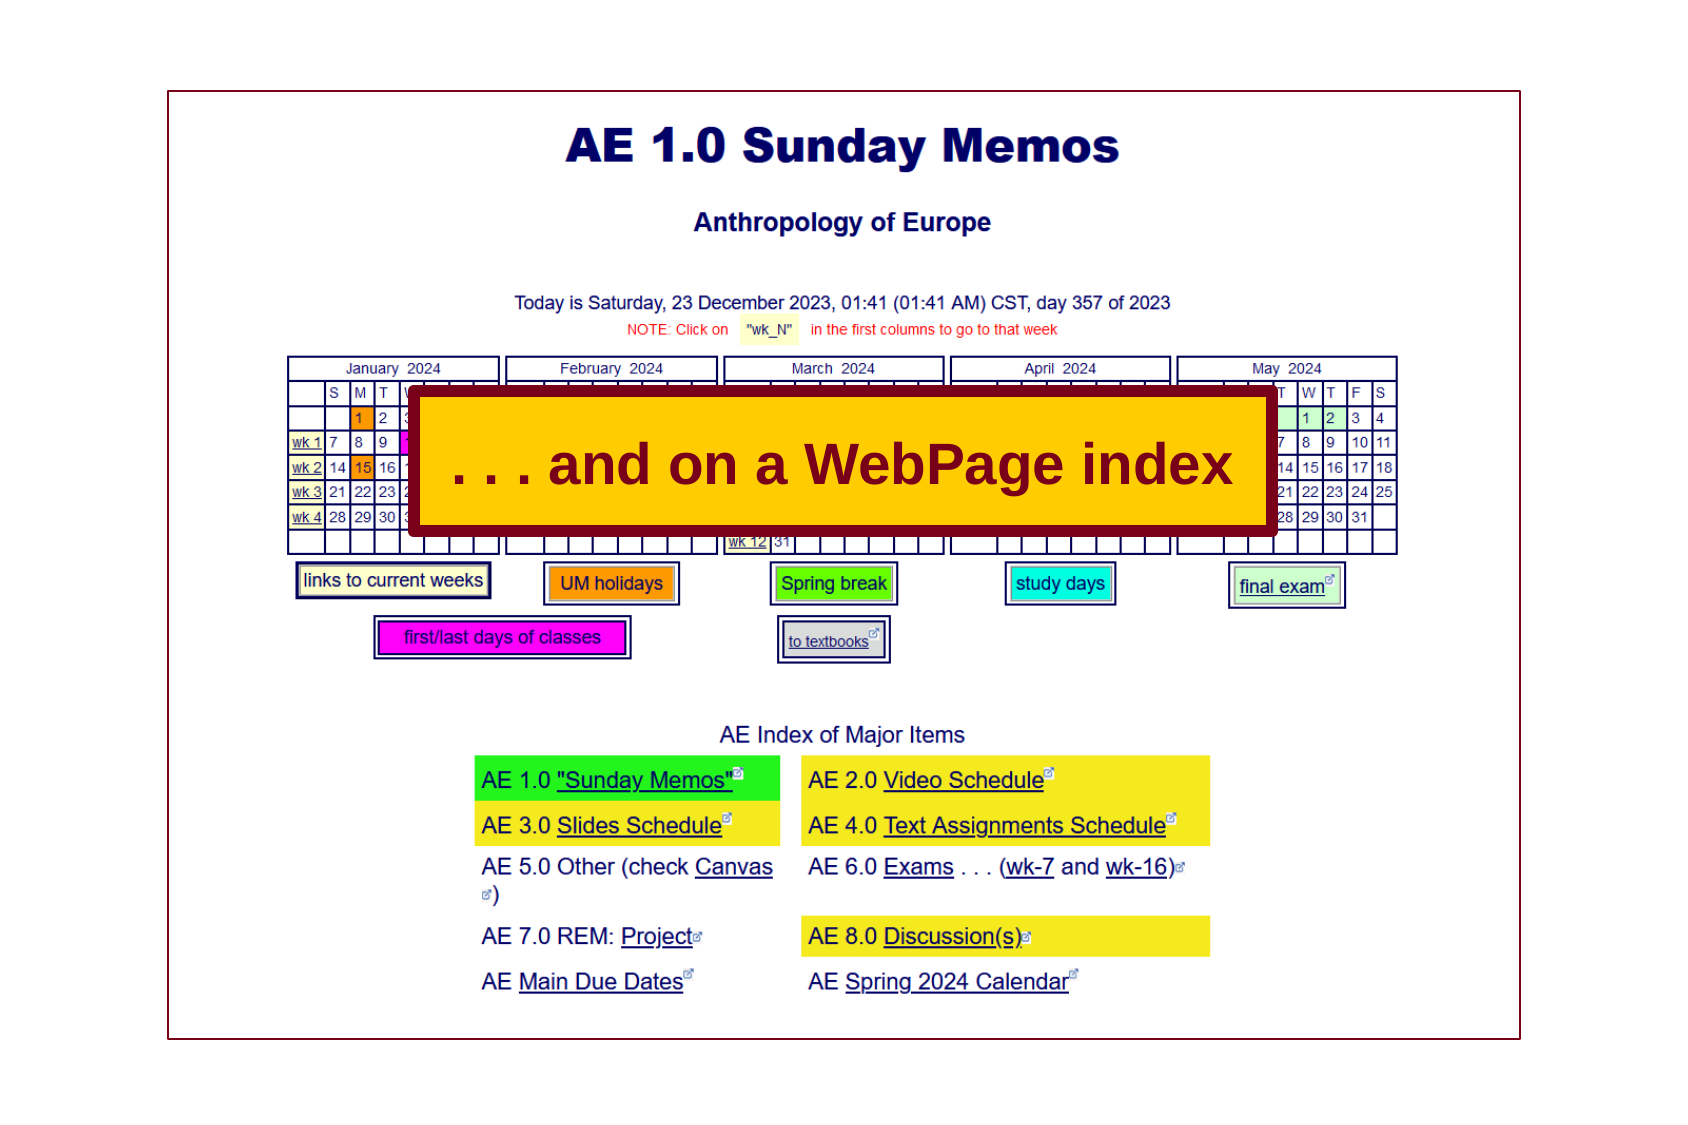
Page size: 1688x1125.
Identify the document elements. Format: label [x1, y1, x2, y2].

picture [168, 91, 1519, 1038]
